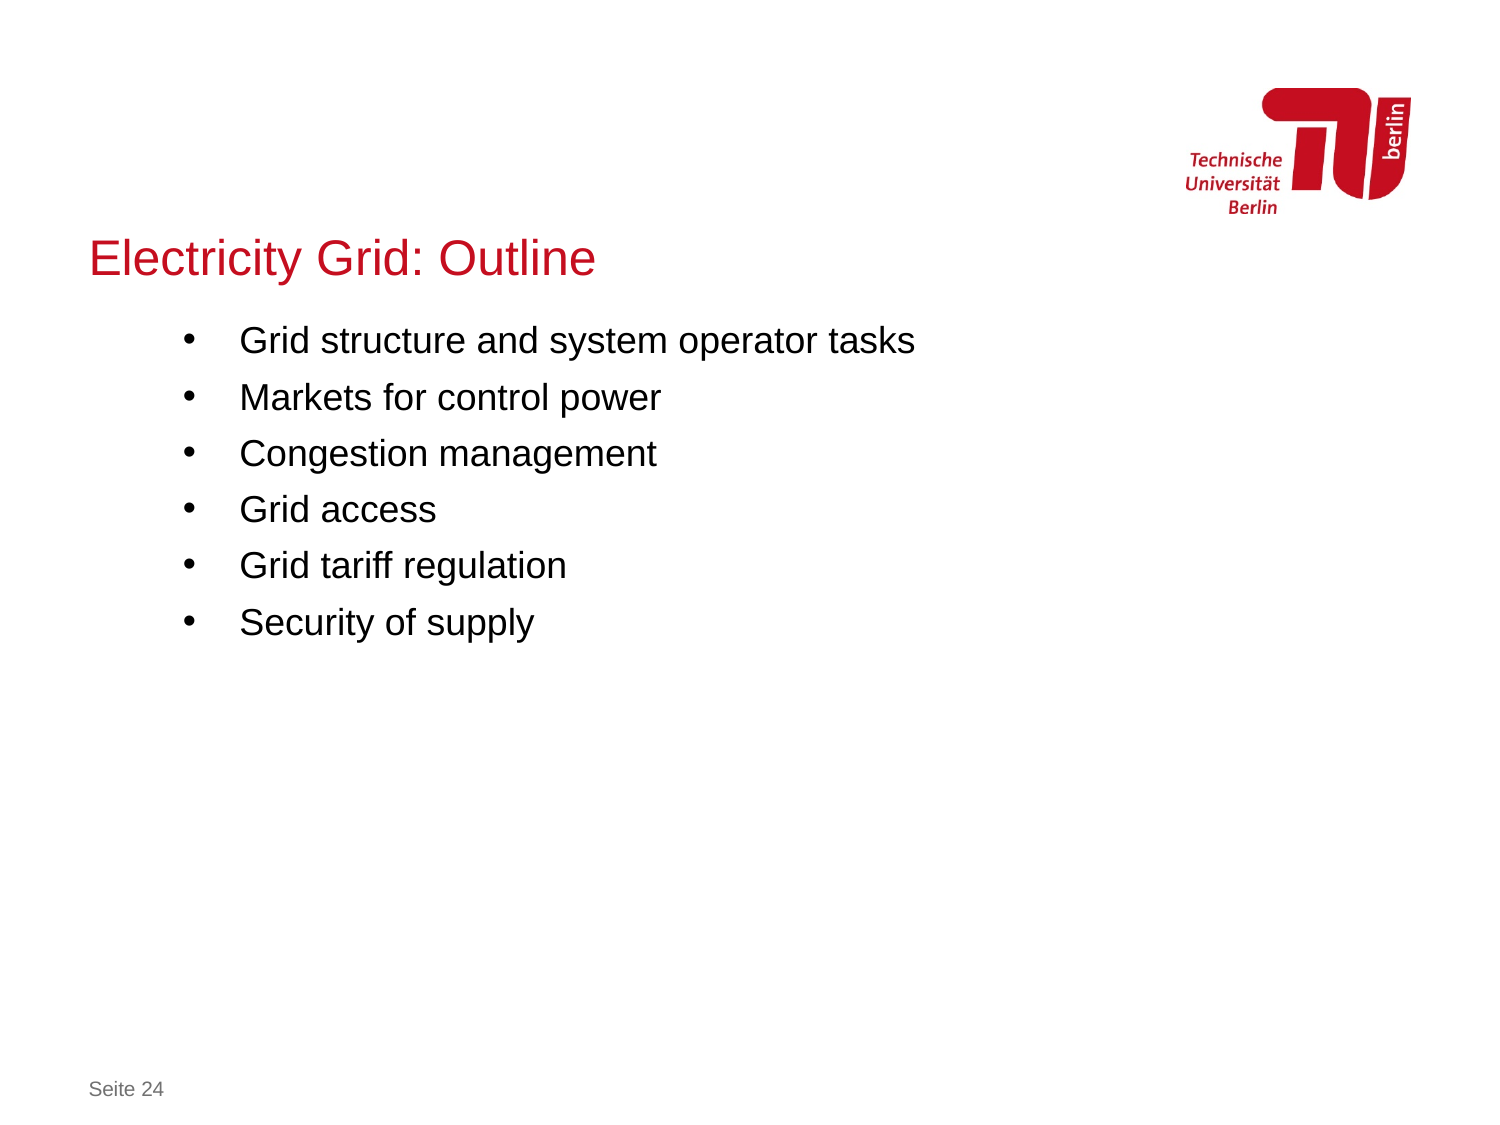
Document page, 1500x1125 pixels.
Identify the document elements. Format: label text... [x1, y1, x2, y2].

slide_number Seite 24 [88, 1075, 1176, 1101]
list Grid structure and system operator tasks Markets for control power Congestion management Grid access Grid tariff regulation Security of supply [183, 315, 1294, 983]
title Electricity Grid: Outline [88, 226, 1411, 286]
picture [1186, 88, 1411, 214]
